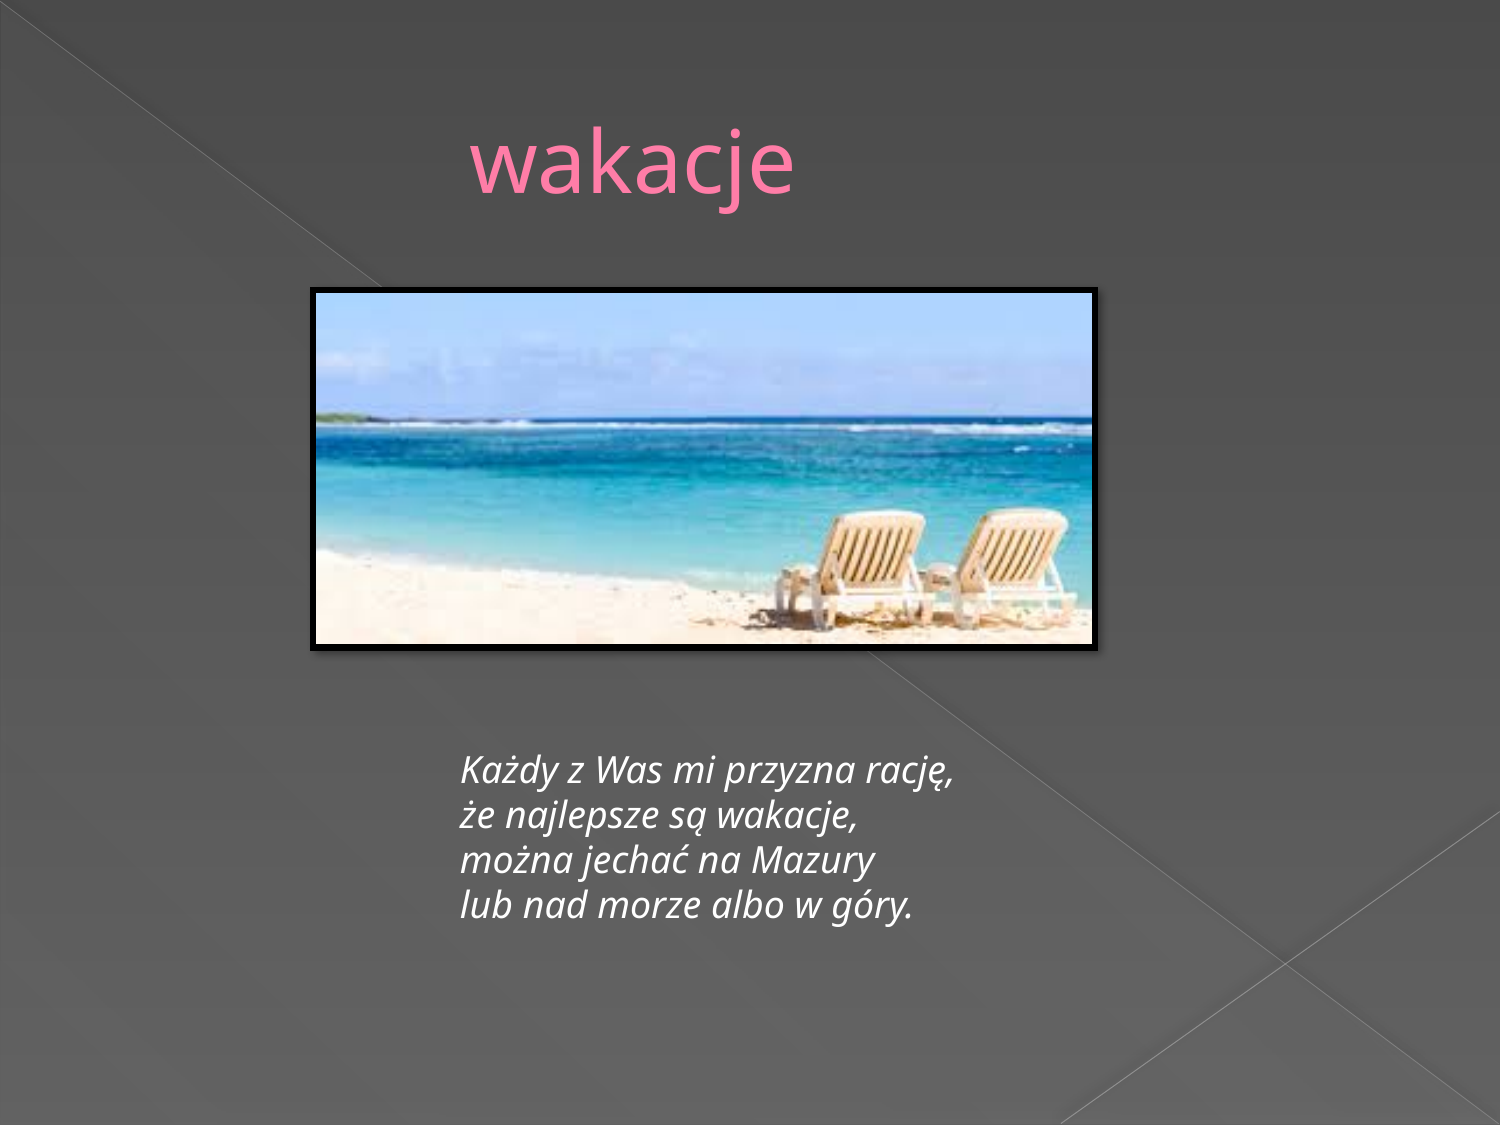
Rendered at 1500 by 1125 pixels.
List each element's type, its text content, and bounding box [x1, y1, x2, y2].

text_box Każdy z Was mi przyzna rację, że najlepsze są wakacje, można jechać na Mazury lub nad morze albo w góry. [445, 738, 1196, 978]
title wakacje [75, 43, 1425, 274]
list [316, 292, 1092, 645]
